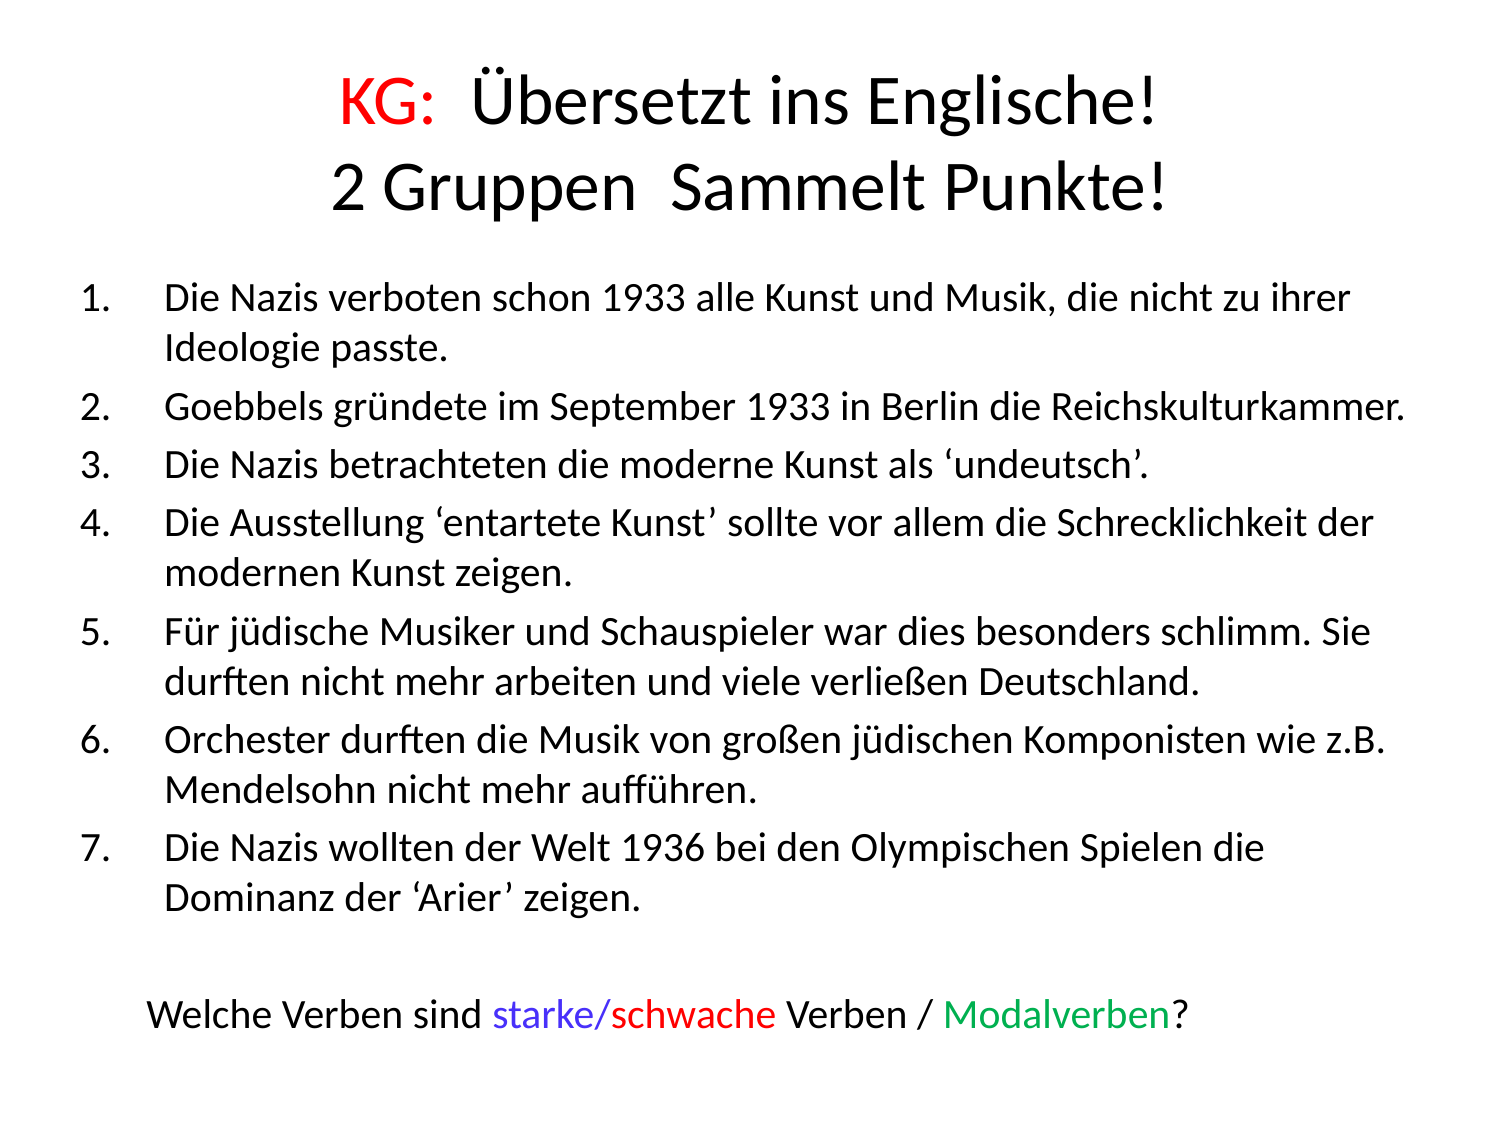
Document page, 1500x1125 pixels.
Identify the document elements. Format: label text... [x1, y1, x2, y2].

list Die Nazis verboten schon 1933 alle Kunst und Musik, die nicht zu ihrer Ideologie passte. Goebbels gründete im September 1933 in Berlin die Reichskulturkammer. Die Nazis betrachteten die moderne Kunst als ‘undeutsch’. Die Ausstellung ‘entartete Kunst’ sollte vor allem die Schrecklichkeit der modernen Kunst zeigen. Für jüdische Musiker und Schauspieler war dies besonders schlimm. Sie durften nicht mehr arbeiten und viele verließen Deutschland. Orchester durften die Musik von großen jüdischen Komponisten wie z.B. Mendelsohn nicht mehr aufführen. Die Nazis wollten der Welt 1936 bei den Olympischen Spielen die Dominanz der ‘Arier’ zeigen. Welche Verben sind starke/schwache Verben / Modalverben? [64, 262, 1425, 1125]
title KG: Übersetzt ins Englische! 2 Gruppen Sammelt Punkte! [75, 45, 1425, 233]
